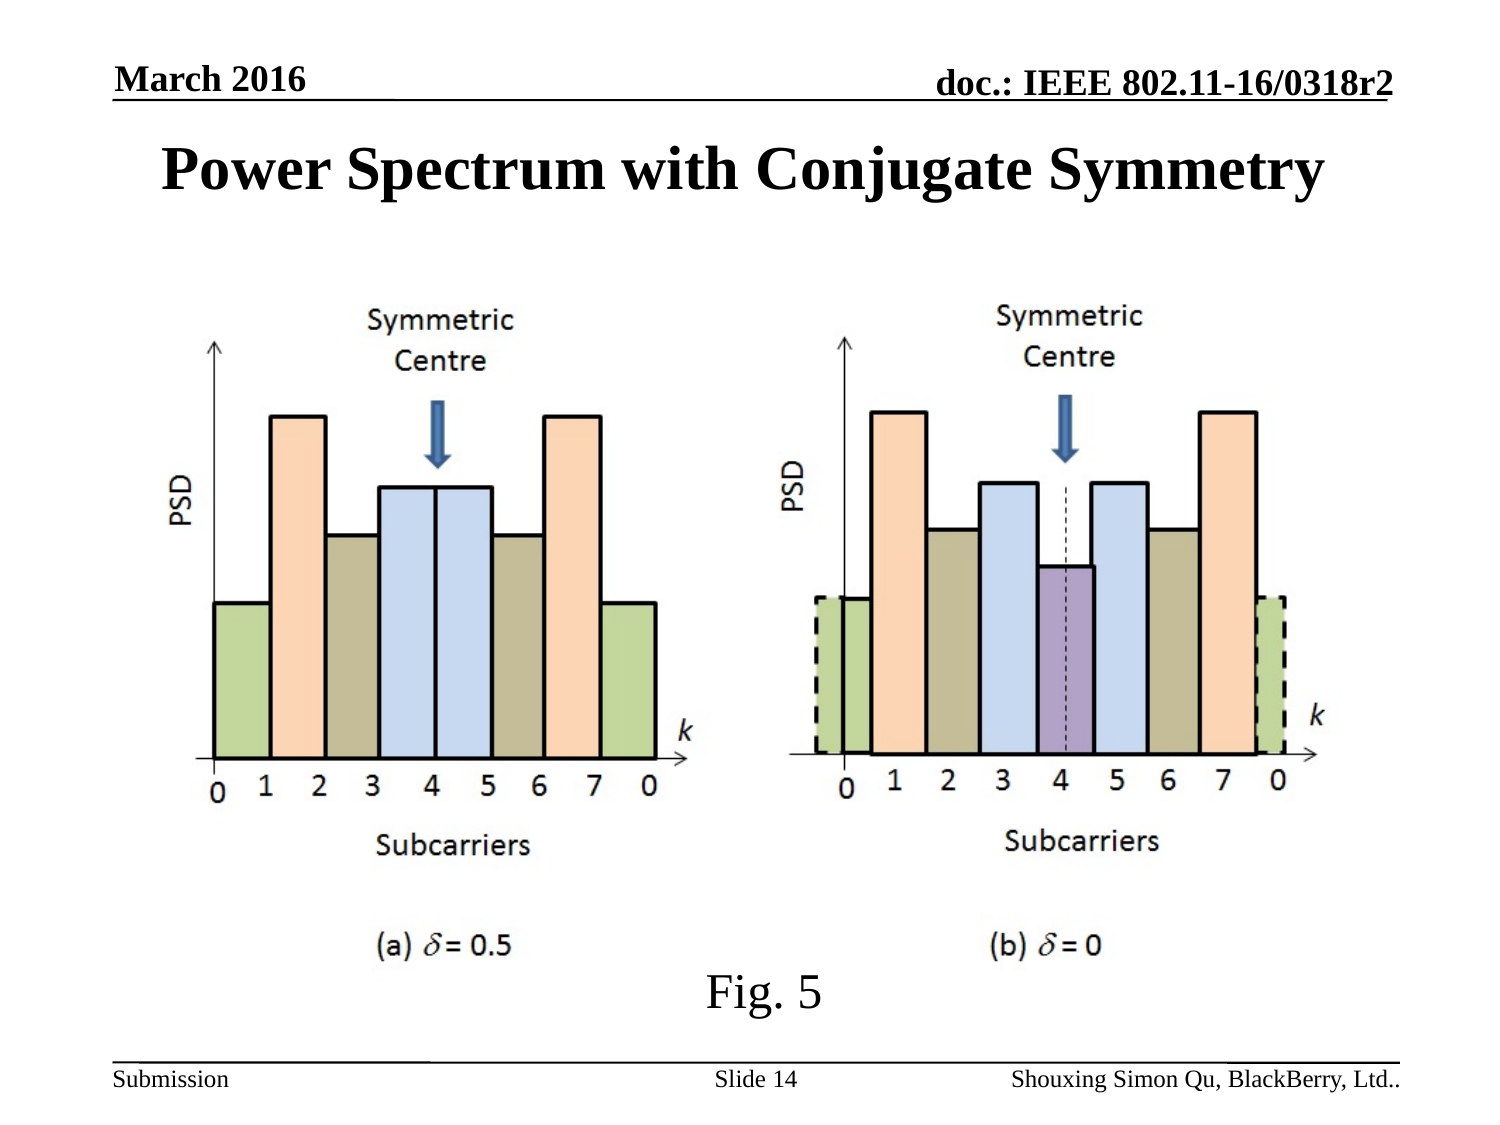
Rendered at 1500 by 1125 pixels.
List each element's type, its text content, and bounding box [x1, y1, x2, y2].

footer Shouxing Simon Qu, BlackBerry, Ltd.. [902, 1061, 1402, 1093]
picture [145, 282, 1347, 984]
slide_number Slide 14 [712, 1061, 800, 1123]
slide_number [114, 54, 423, 100]
text_box Fig. 5 [690, 993, 838, 1026]
text_box Power Spectrum with Conjugate Symmetry [17, 119, 1471, 210]
